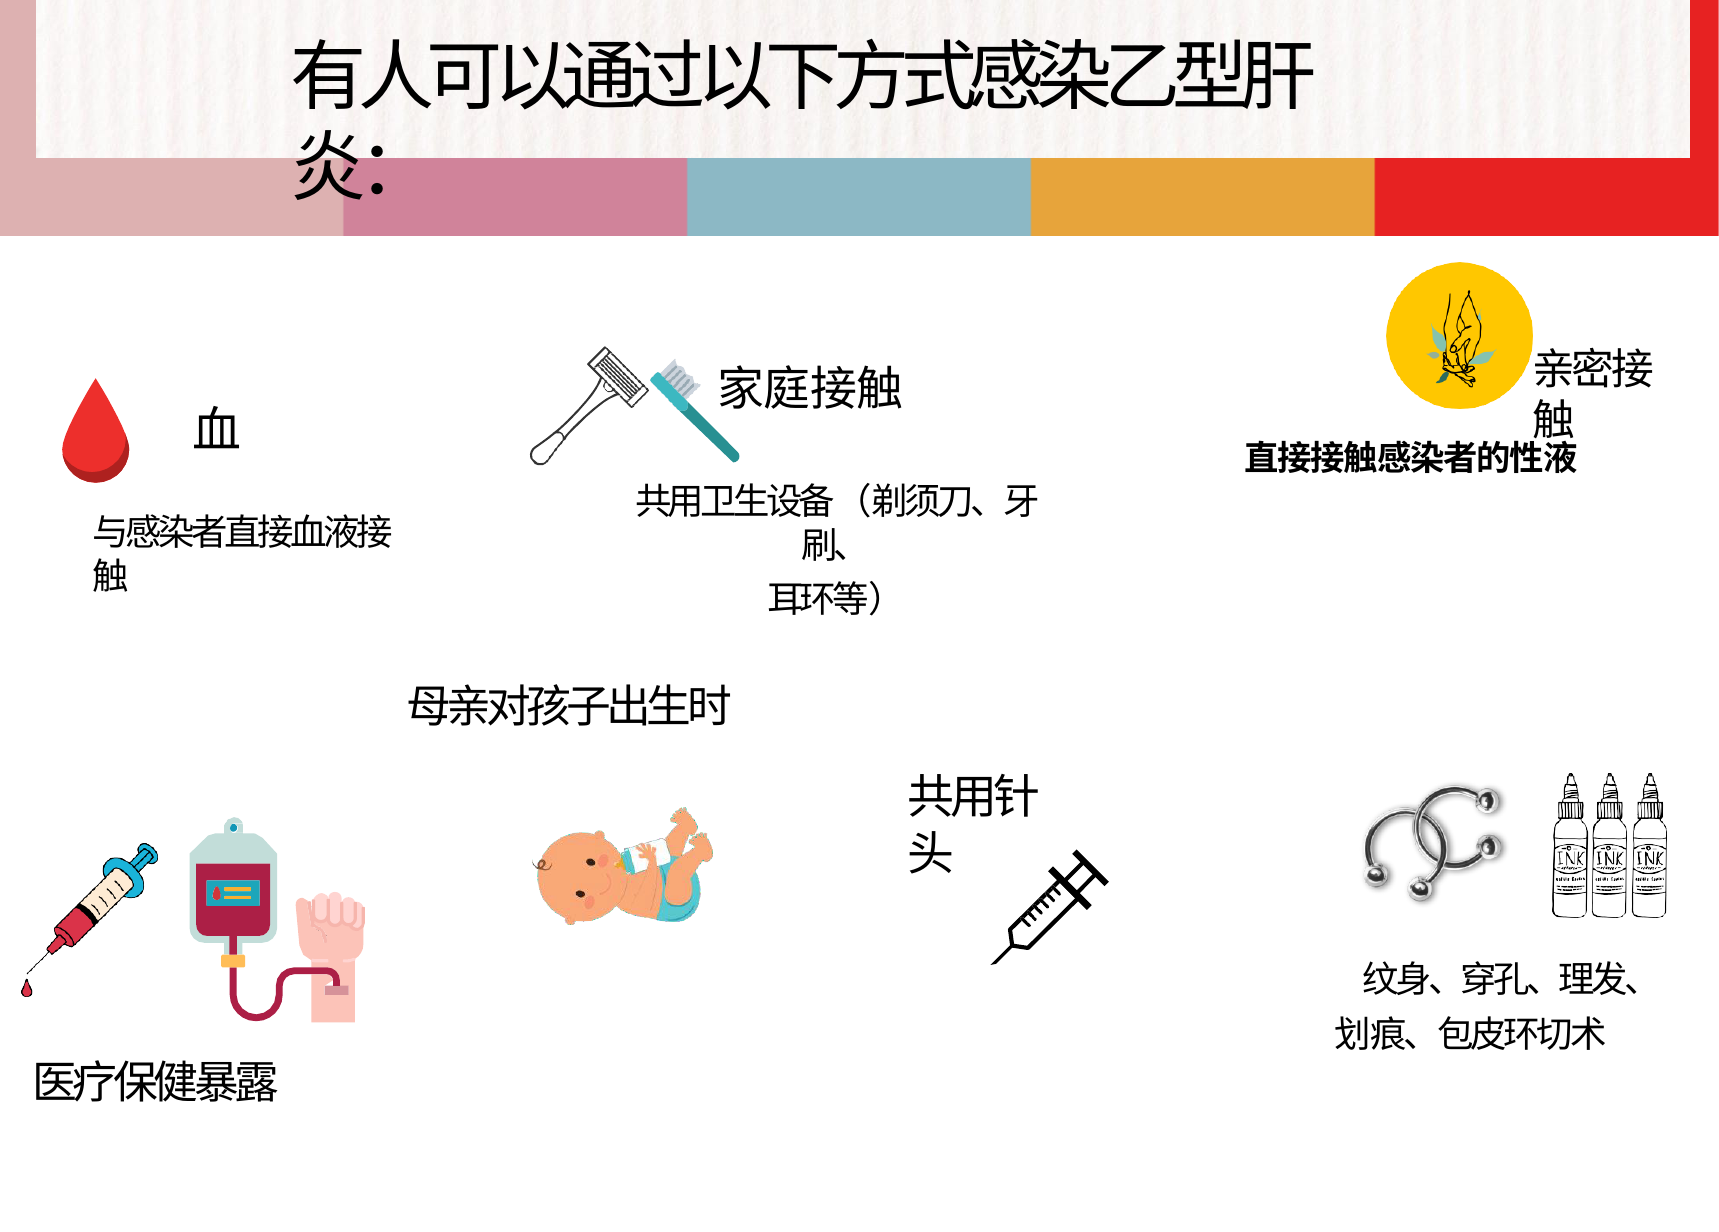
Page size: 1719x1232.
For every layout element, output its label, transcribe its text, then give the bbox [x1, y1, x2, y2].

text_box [990, 848, 1110, 966]
picture [531, 806, 714, 925]
picture [1551, 773, 1667, 918]
picture [1359, 778, 1511, 908]
text_box 家庭接触 [737, 356, 907, 415]
text_box 与感染者直接血液接触 [90, 507, 425, 597]
text_box 共用卫生设备（剃须刀、牙刷、 耳环等） [602, 464, 1069, 620]
text_box 共用针头 [905, 764, 1082, 880]
text_box 直接接触感染者的性液 [1242, 433, 1589, 478]
text_box 血 [190, 396, 244, 458]
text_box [189, 817, 366, 1023]
text_box 亲密接触 [1530, 339, 1691, 445]
text_box 医疗保健暴露 [30, 1051, 280, 1108]
picture [1385, 261, 1533, 410]
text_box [0, 0, 1719, 236]
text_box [61, 377, 130, 484]
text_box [649, 358, 740, 463]
text_box 纹身、穿孔、理发、划痕、包皮环切术 [1332, 943, 1695, 1055]
picture [21, 842, 158, 997]
text_box 母亲对孩子出生时 [404, 676, 733, 732]
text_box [529, 346, 649, 466]
